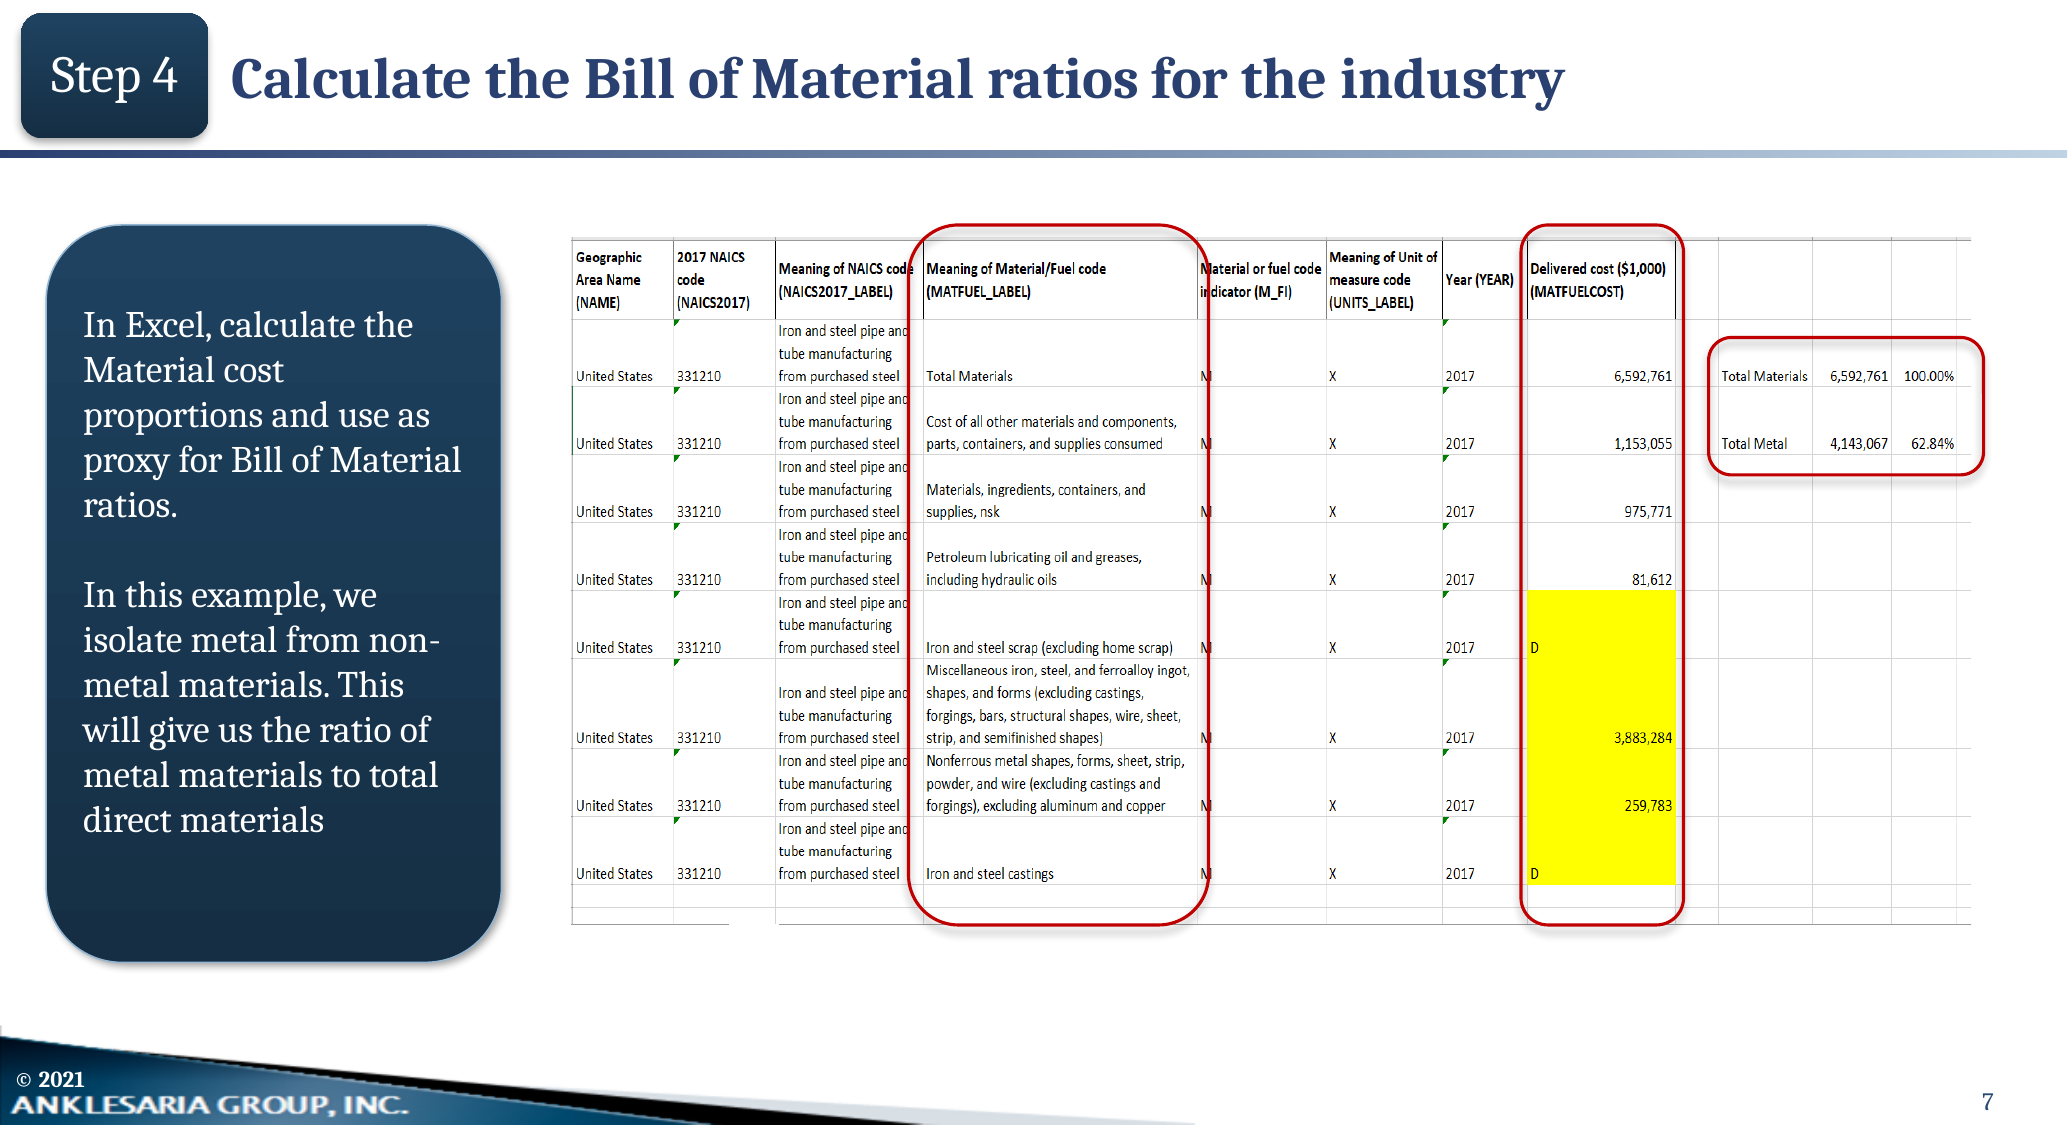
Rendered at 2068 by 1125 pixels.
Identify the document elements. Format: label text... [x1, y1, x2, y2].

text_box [20, 13, 209, 139]
text_box [1524, 224, 1680, 237]
text_box [924, 224, 1193, 237]
title Calculate the Bill of Material ratios for the industry [216, 0, 2005, 150]
slide_number 7 [1967, 1077, 2068, 1125]
picture [570, 237, 1972, 926]
text_box In Excel, calculate the Material cost proportions and use as proxy for Bill of Material ratios. In this example, we isolate metal from non-metal materials. This will give us the ratio of metal materials to total direct materials [45, 224, 503, 964]
picture [0, 1024, 1200, 1125]
text_box [1978, 344, 1985, 469]
